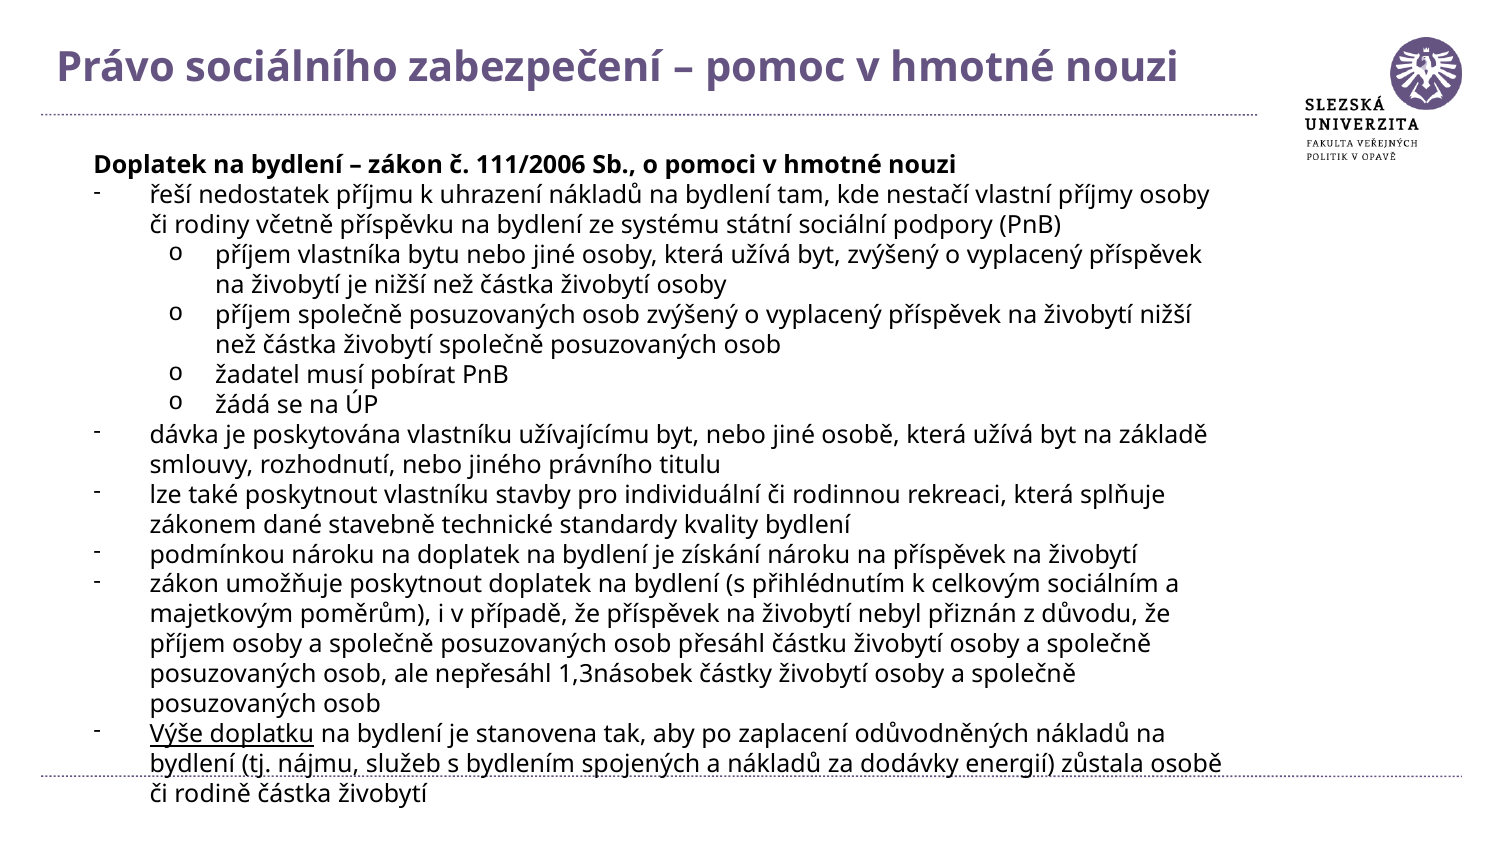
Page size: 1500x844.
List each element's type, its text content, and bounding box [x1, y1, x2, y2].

text_box [42, 126, 1363, 718]
text_box [374, 651, 1125, 713]
picture [1305, 37, 1462, 160]
text_box Doplatek na bydlení – zákon č. 111/2006 Sb., o pomoci v hmotné nouzi řeší nedostatek příjmu k uhrazení nákladů na bydlení tam, kde nestačí vlastní příjmy osoby či rodiny včetně příspěvku na bydlení ze systému státní sociální podpory (PnB) příjem vlastníka bytu nebo jiné osoby, která užívá byt, zvýšený o vyplacený příspěvek na živobytí je nižší než částka živobytí osoby příjem společně posuzovaných osob zvýšený o vyplacený příspěvek na živobytí nižší než částka živobytí společně posuzovaných osob žadatel musí pobírat PnB žádá se na ÚP dávka je poskytována vlastníku užívajícímu byt, nebo jiné osobě, která užívá byt na základě smlouvy, rozhodnutí, nebo jiného právního titulu lze také poskytnout vlastníku stavby pro individuální či rodinnou rekreaci, která splňuje zákonem dané stavebně technické standardy kvality bydlení podmínkou nároku na doplatek na bydlení je získání nároku na příspěvek na živobytí zákon umožňuje poskytnout doplatek na bydlení (s přihlédnutím k celkovým sociálním a majetkovým poměrům), i v případě, že příspěvek na živobytí nebyl přiznán z důvodu, že příjem osoby a společně posuzovaných osob přesáhl částku živobytí osoby a společně posuzovaných osob, ale nepřesáhl 1,3násobek částky živobytí osoby a společně posuzovaných osob Výše doplatku na bydlení je stanovena tak, aby po zaplacení odůvodněných nákladů na bydlení (tj. nájmu, služeb s bydlením spojených a nákladů za dodávky energií) zůstala osobě či rodině částka živobytí [78, 141, 1250, 815]
text_box [399, 676, 1150, 738]
title Právo sociálního zabezpečení – pomoc v hmotné nouzi [41, 32, 1250, 116]
text_box [424, 701, 1175, 763]
